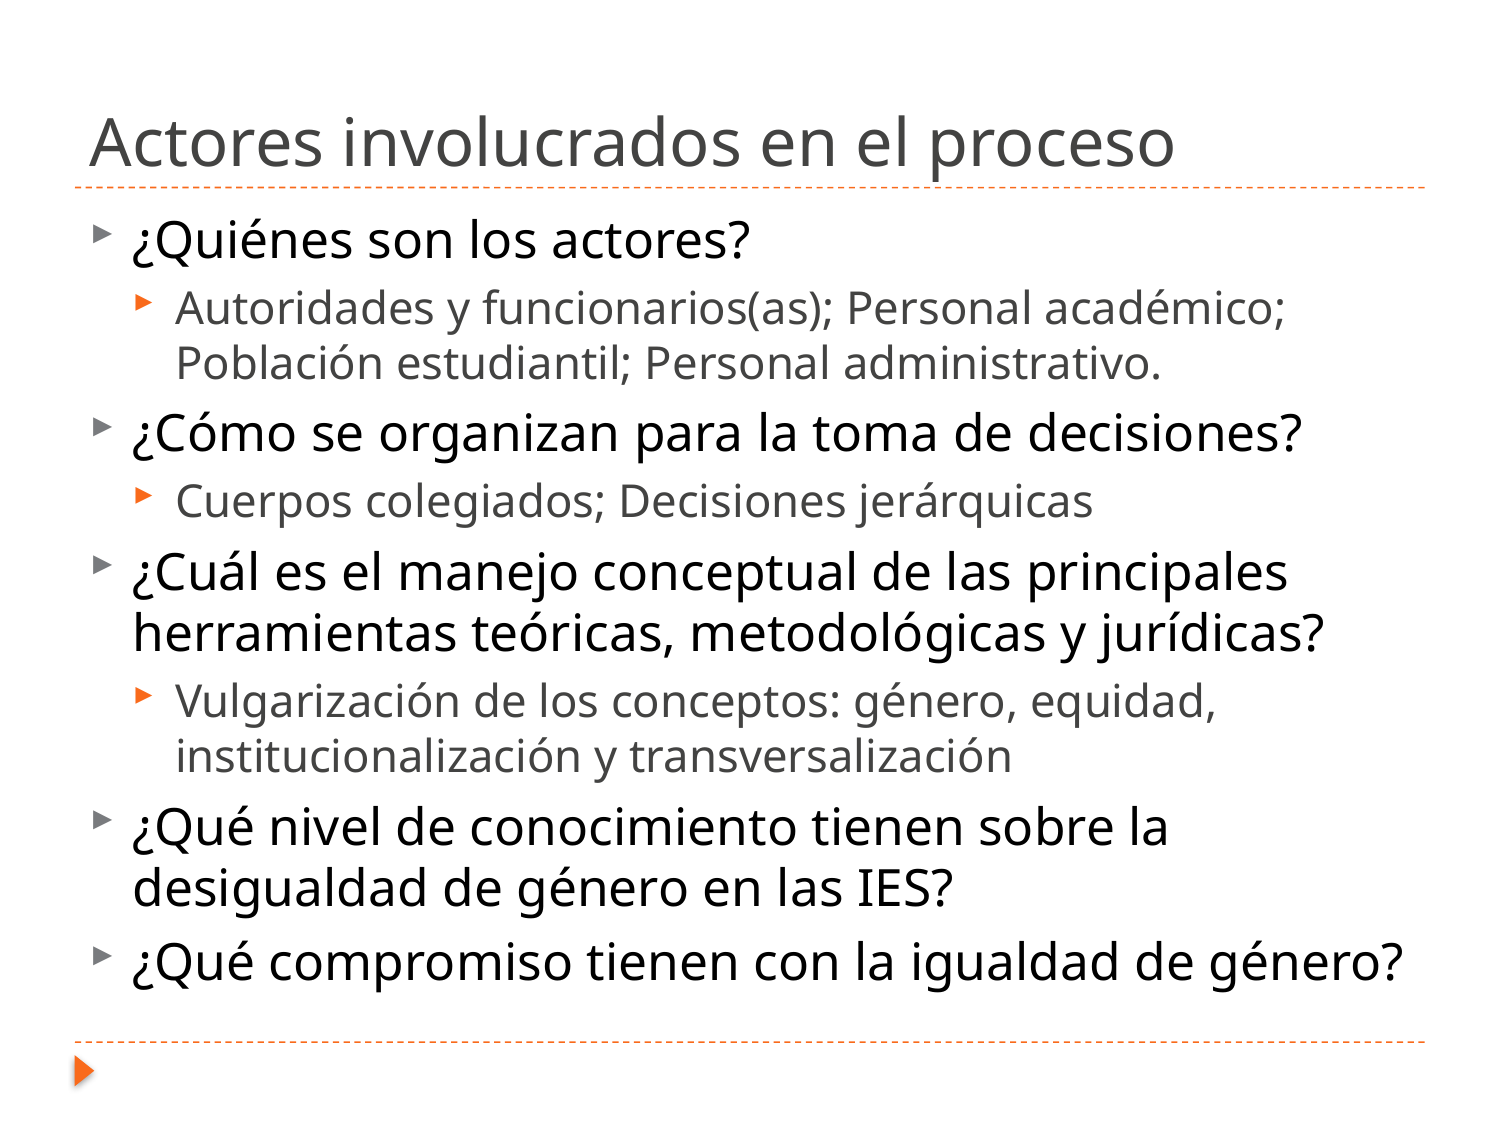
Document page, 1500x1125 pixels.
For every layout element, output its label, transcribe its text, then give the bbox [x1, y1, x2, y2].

title Actores involucrados en el proceso [75, 24, 1425, 188]
list ¿Quiénes son los actores? Autoridades y funcionarios(as); Personal académico; Población estudiantil; Personal administrativo. ¿Cómo se organizan para la toma de decisiones? Cuerpos colegiados; Decisiones jerárquicas ¿Cuál es el manejo conceptual de las principales herramientas teóricas, metodológicas y jurídicas? Vulgarización de los conceptos: género, equidad, institucionalización y transversalización ¿Qué nivel de conocimiento tienen sobre la desigualdad de género en las IES? ¿Qué compromiso tienen con la igualdad de género? [75, 200, 1425, 1047]
